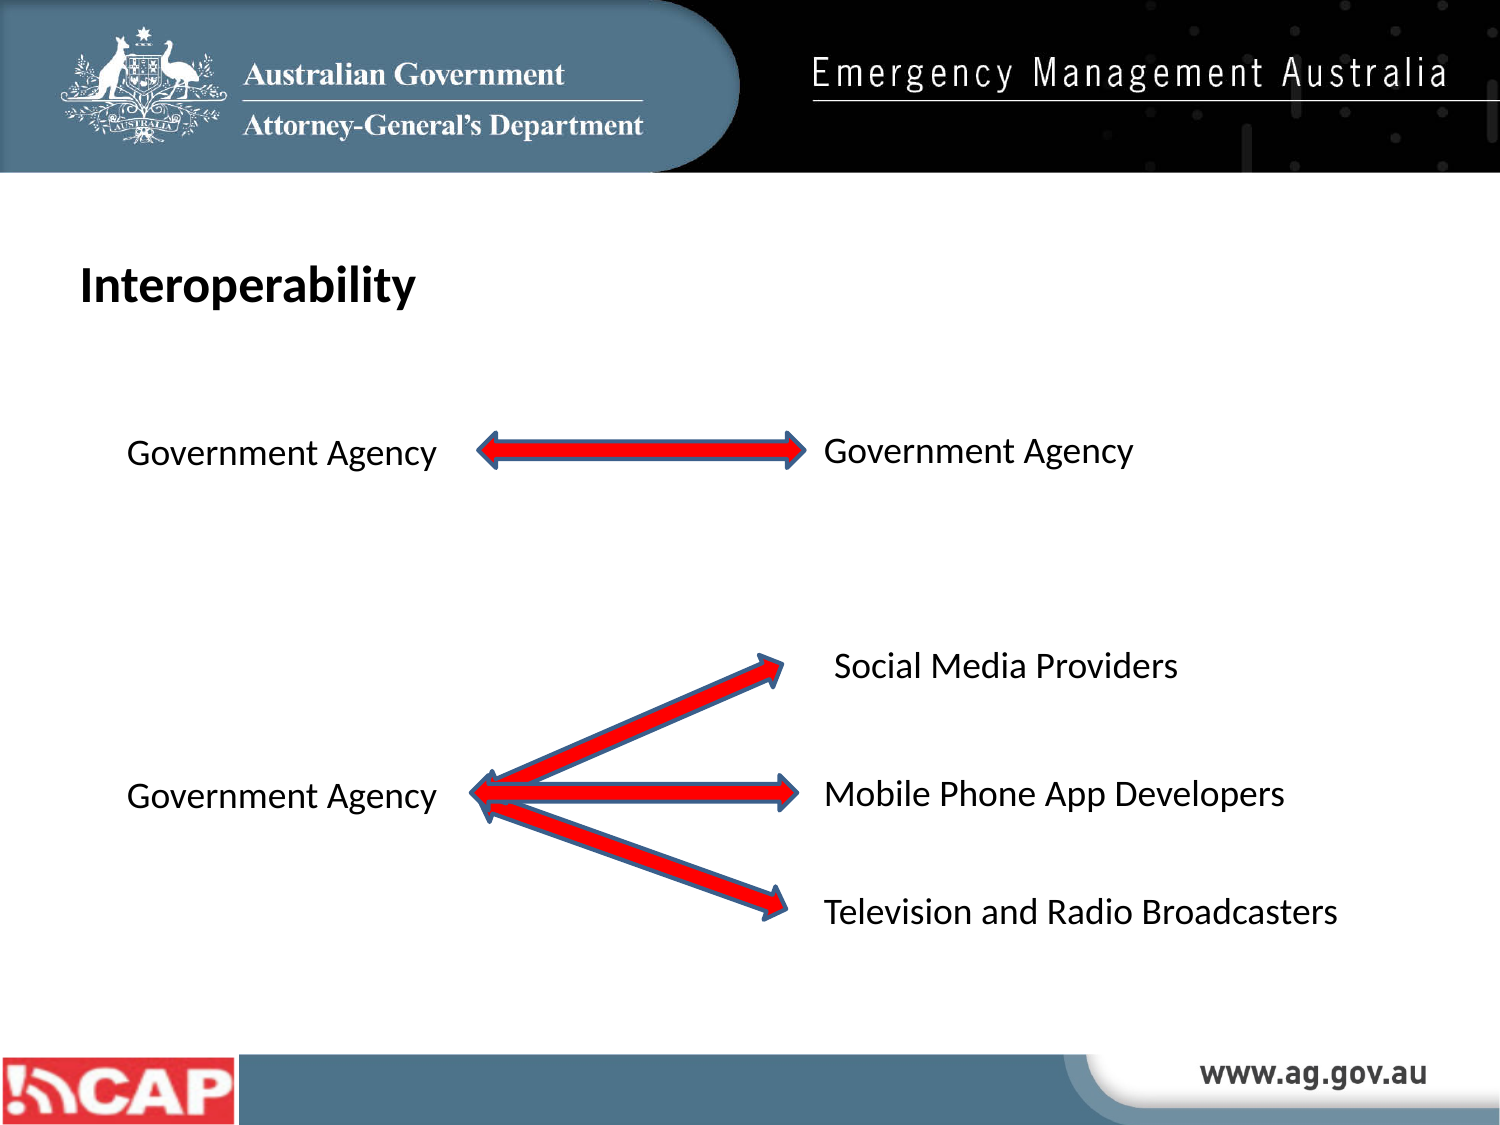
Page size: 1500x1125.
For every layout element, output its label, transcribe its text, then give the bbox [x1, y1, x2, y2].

text_box [478, 804, 789, 922]
text_box [468, 773, 800, 813]
text_box Mobile Phone App Developers [809, 761, 1353, 822]
text_box Interoperability [64, 243, 1125, 321]
text_box Government Agency [809, 419, 1164, 479]
text_box [476, 430, 807, 470]
picture [0, 1054, 1500, 1125]
text_box [489, 652, 785, 781]
text_box Government Agency [112, 420, 455, 481]
text_box Social Media Providers [819, 633, 1235, 694]
text_box Television and Radio Broadcasters [809, 879, 1388, 940]
text_box Government Agency [112, 763, 483, 823]
picture [0, 0, 1500, 173]
